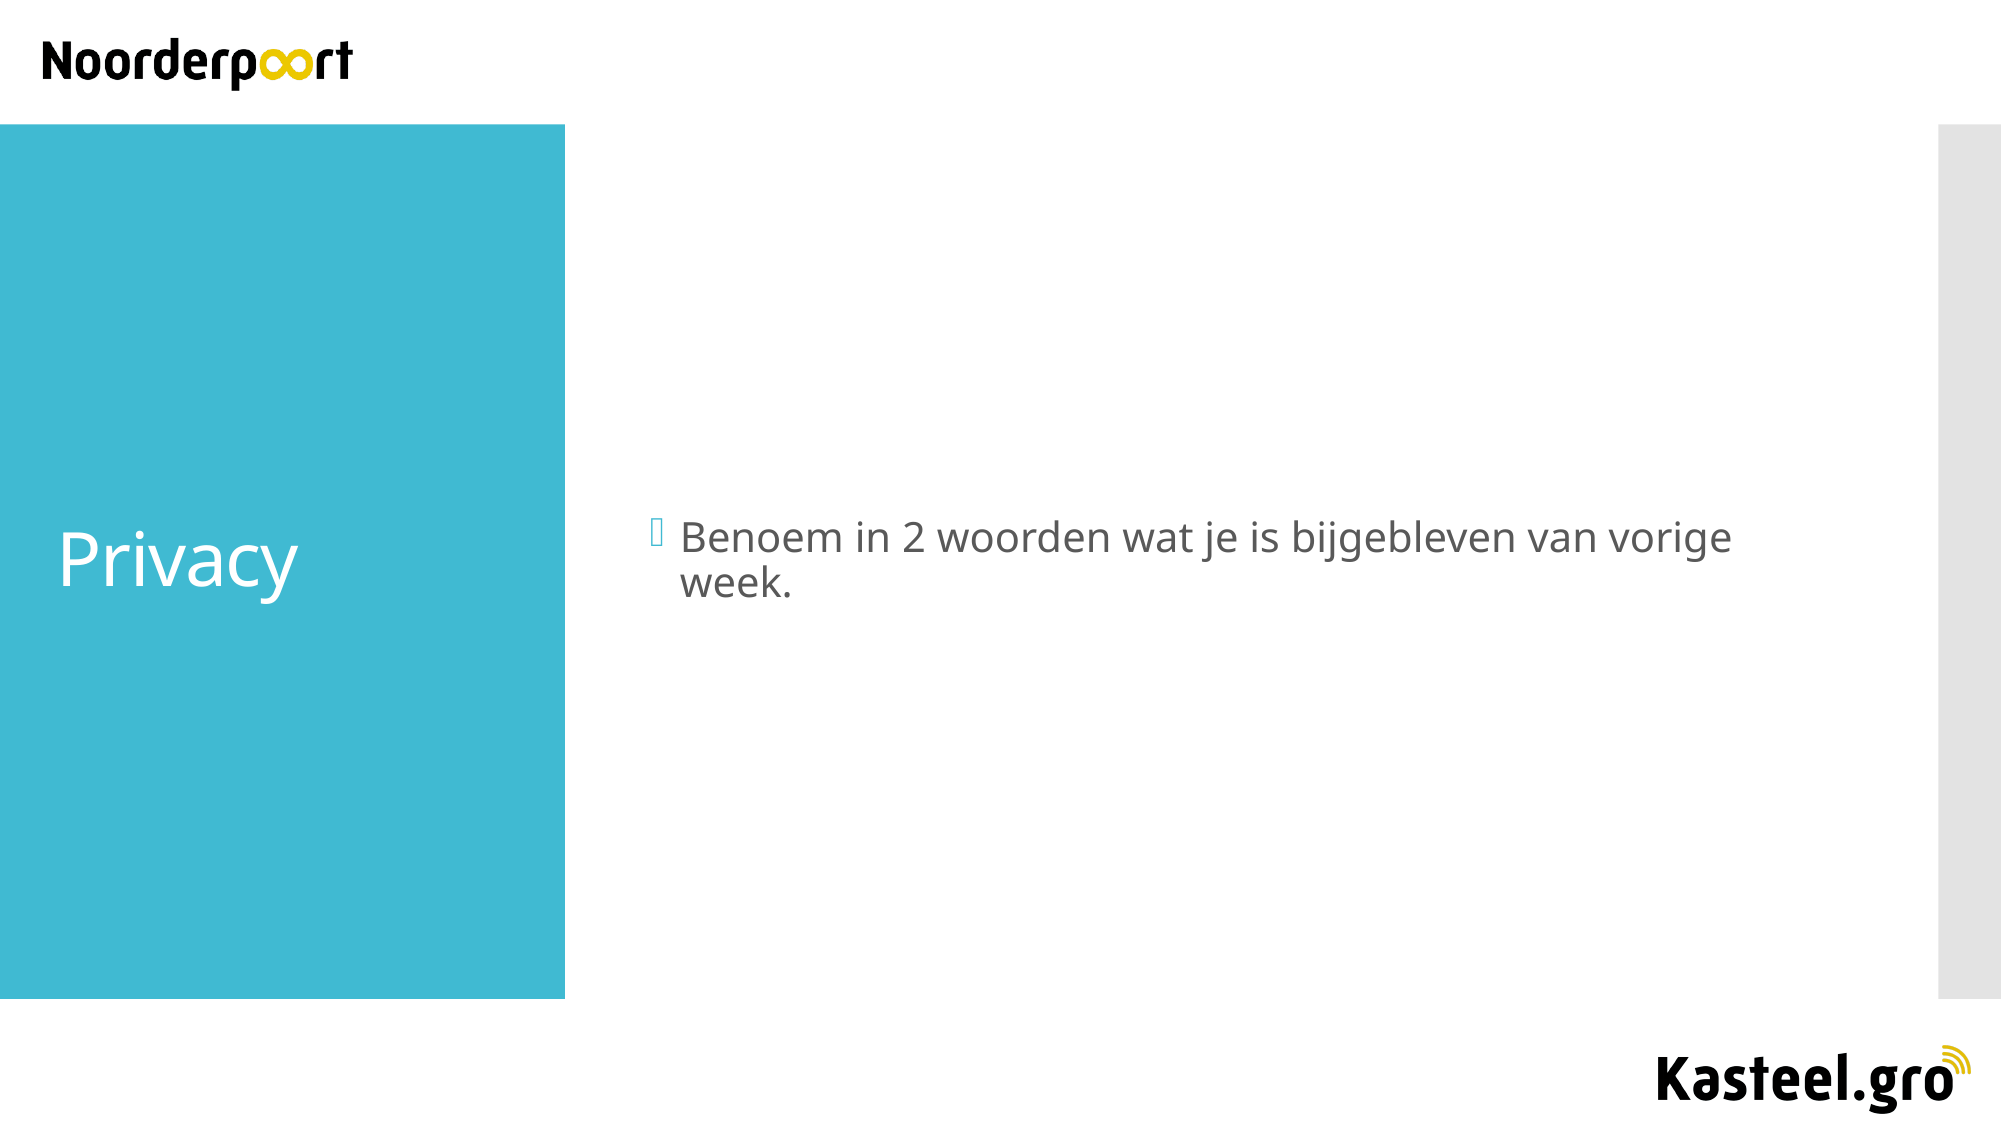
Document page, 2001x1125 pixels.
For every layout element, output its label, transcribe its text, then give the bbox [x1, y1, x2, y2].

list Benoem in 2 woorden wat je is bijgebleven van vorige week. [634, 141, 1835, 982]
picture [1657, 1045, 1971, 1114]
picture [41, 35, 354, 92]
title Privacy [41, 184, 525, 940]
